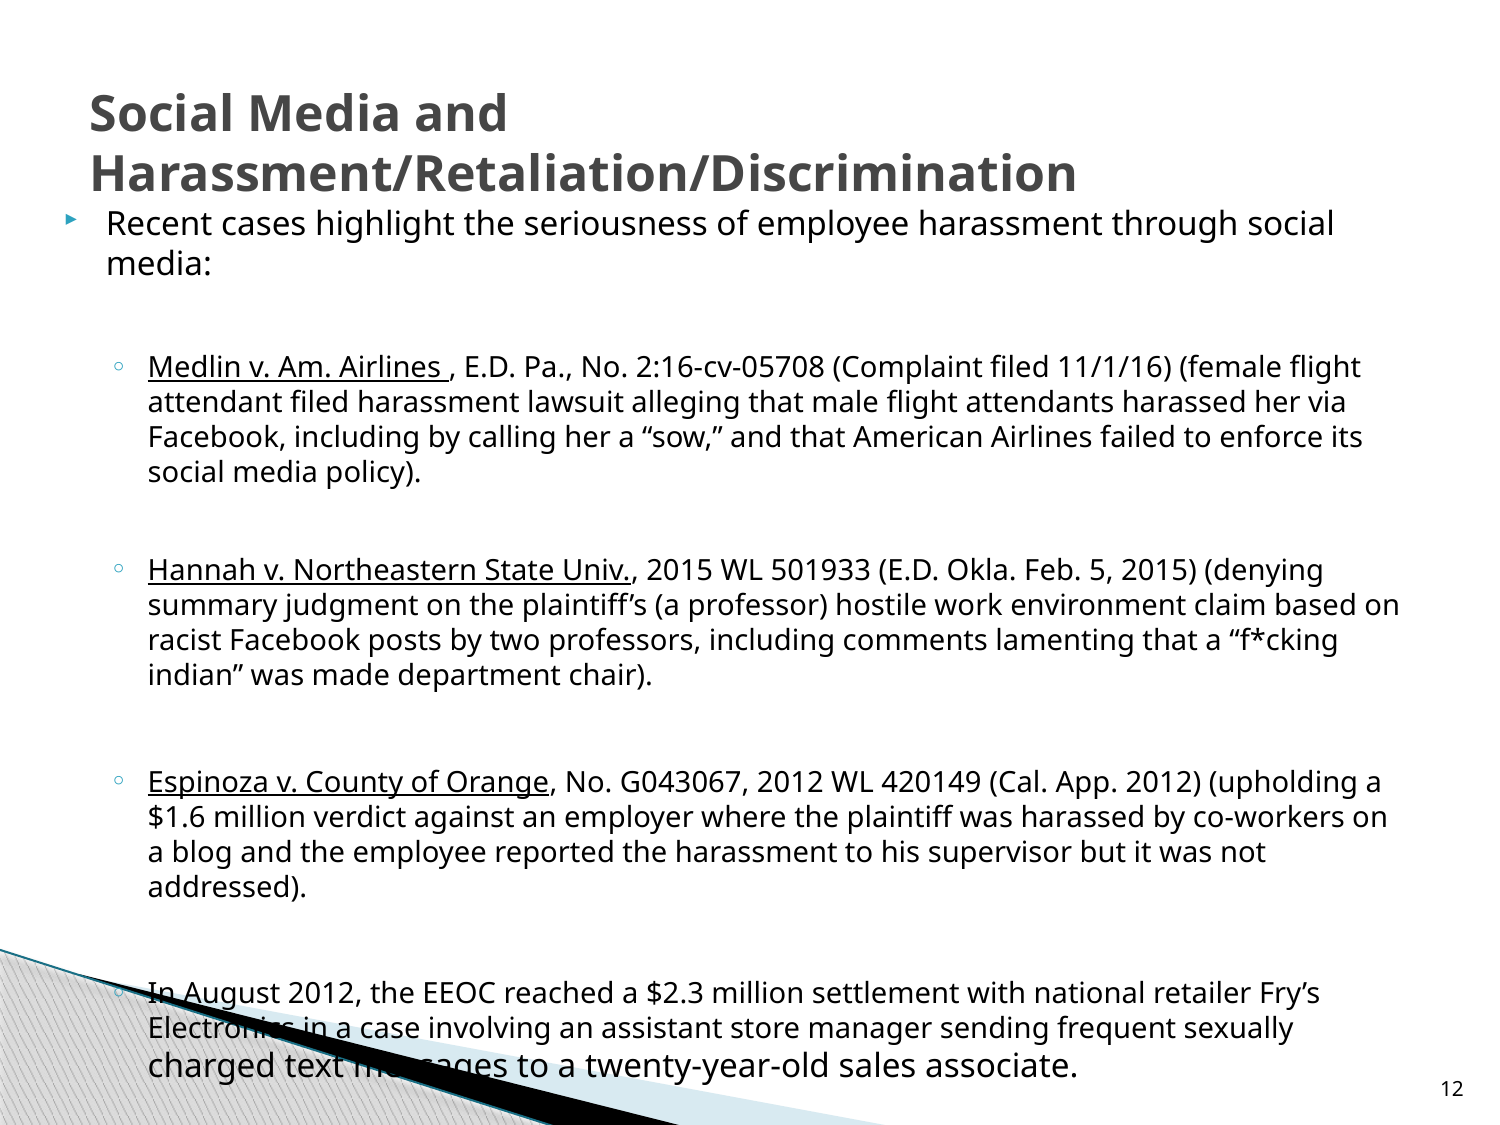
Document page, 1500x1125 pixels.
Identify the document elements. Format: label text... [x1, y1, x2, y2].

title Social Media and Harassment/Retaliation/Discrimination [75, 45, 1500, 238]
list Recent cases highlight the seriousness of employee harassment through social media: Medlin v. Am. Airlines , E.D. Pa., No. 2:16-cv-05708 (Complaint filed 11/1/16) (female flight attendant filed harassment lawsuit alleging that male flight attendants harassed her via Facebook, including by calling her a “sow,” and that American Airlines failed to enforce its social media policy). Hannah v. Northeastern State Univ., 2015 WL 501933 (E.D. Okla. Feb. 5, 2015) (denying summary judgment on the plaintiff’s (a professor) hostile work environment claim based on racist Facebook posts by two professors, including comments lamenting that a “f*cking indian” was made department chair). Espinoza v. County of Orange, No. G043067, 2012 WL 420149 (Cal. App. 2012) (upholding a $1.6 million verdict against an employer where the plaintiff was harassed by co-workers on a blog and the employee reported the harassment to his supervisor but it was not addressed). In August 2012, the EEOC reached a $2.3 million settlement with national retailer Fry’s Electronics in a case involving an assistant store manager sending frequent sexually charged text messages to a twenty-year-old sales associate. [31, 195, 1419, 1121]
slide_number 12 [1418, 1051, 1479, 1112]
